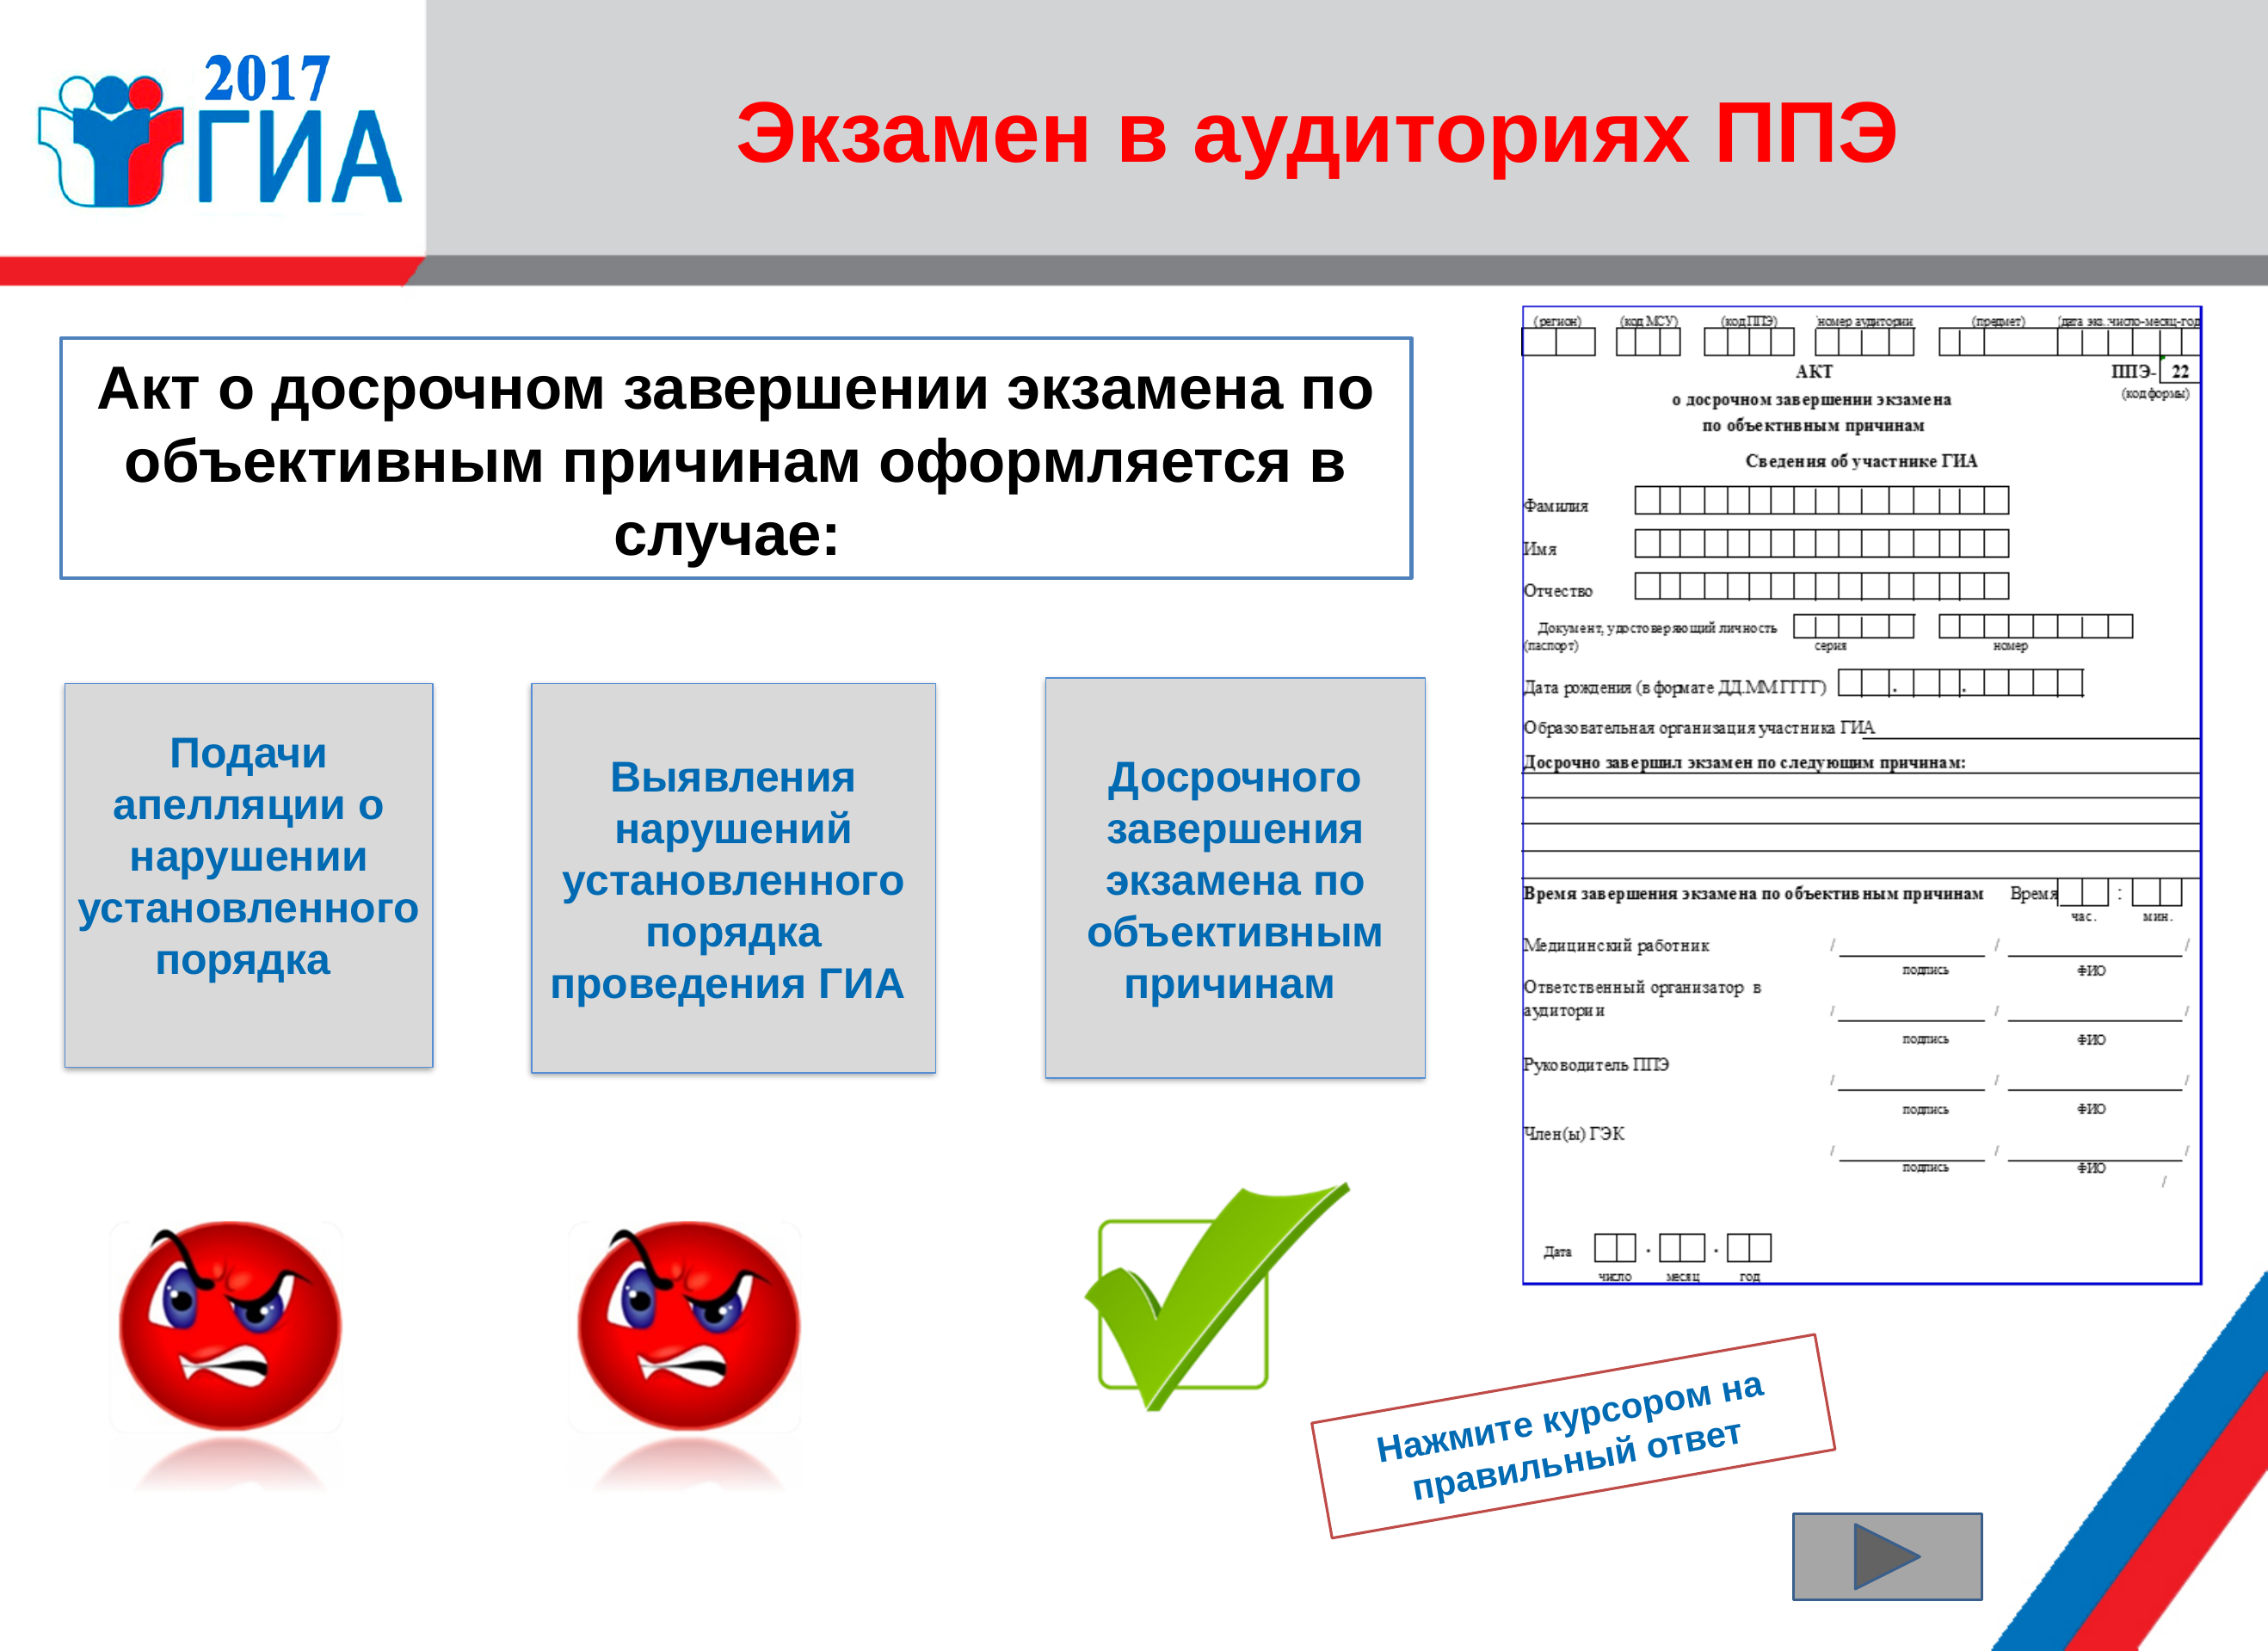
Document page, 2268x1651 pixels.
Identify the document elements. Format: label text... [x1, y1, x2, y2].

text_box Выявления нарушений установленного порядка проведения ГИА [531, 683, 936, 1074]
text_box [1791, 1512, 1983, 1601]
title Экзамен в аудиториях ППЭ [452, 21, 2185, 235]
text_box Нажмите курсором на правильный ответ [1311, 1334, 1836, 1539]
text_box Акт о досрочном завершении экзамена по объективным причинам оформляется в случае: [59, 336, 1414, 580]
picture [0, 0, 2268, 1651]
text_box Подачи апелляции о нарушении установленного порядка [65, 683, 434, 1068]
text_box Досрочного завершения экзамена по объективным причинам [1045, 677, 1426, 1079]
